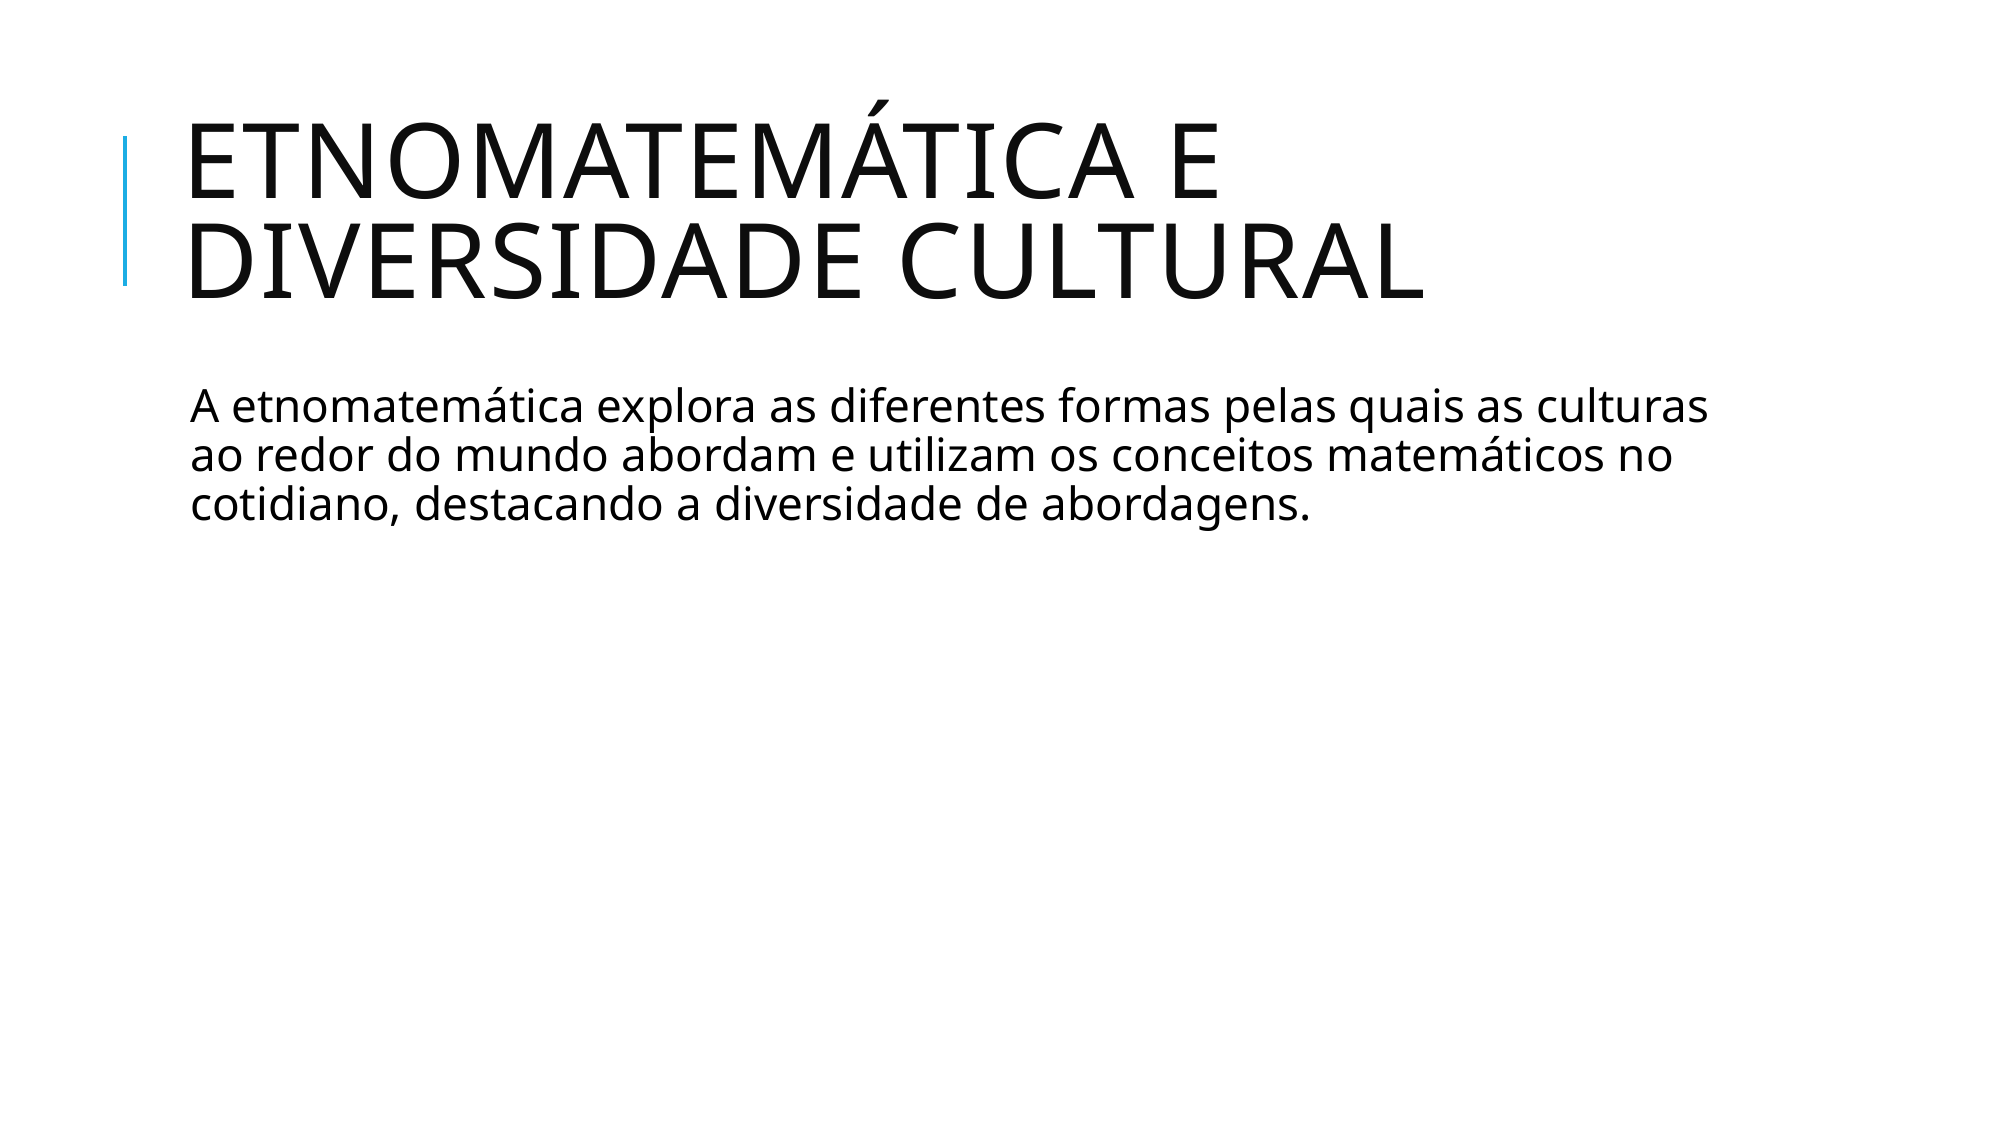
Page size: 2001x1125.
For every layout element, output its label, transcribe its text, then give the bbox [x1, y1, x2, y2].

list A etnomatemática explora as diferentes formas pelas quais as culturas ao redor do mundo abordam e utilizam os conceitos matemáticos no cotidiano, destacando a diversidade de abordagens. [168, 375, 1763, 1035]
title Etnomatemática e Diversidade Cultural [168, 96, 1763, 342]
